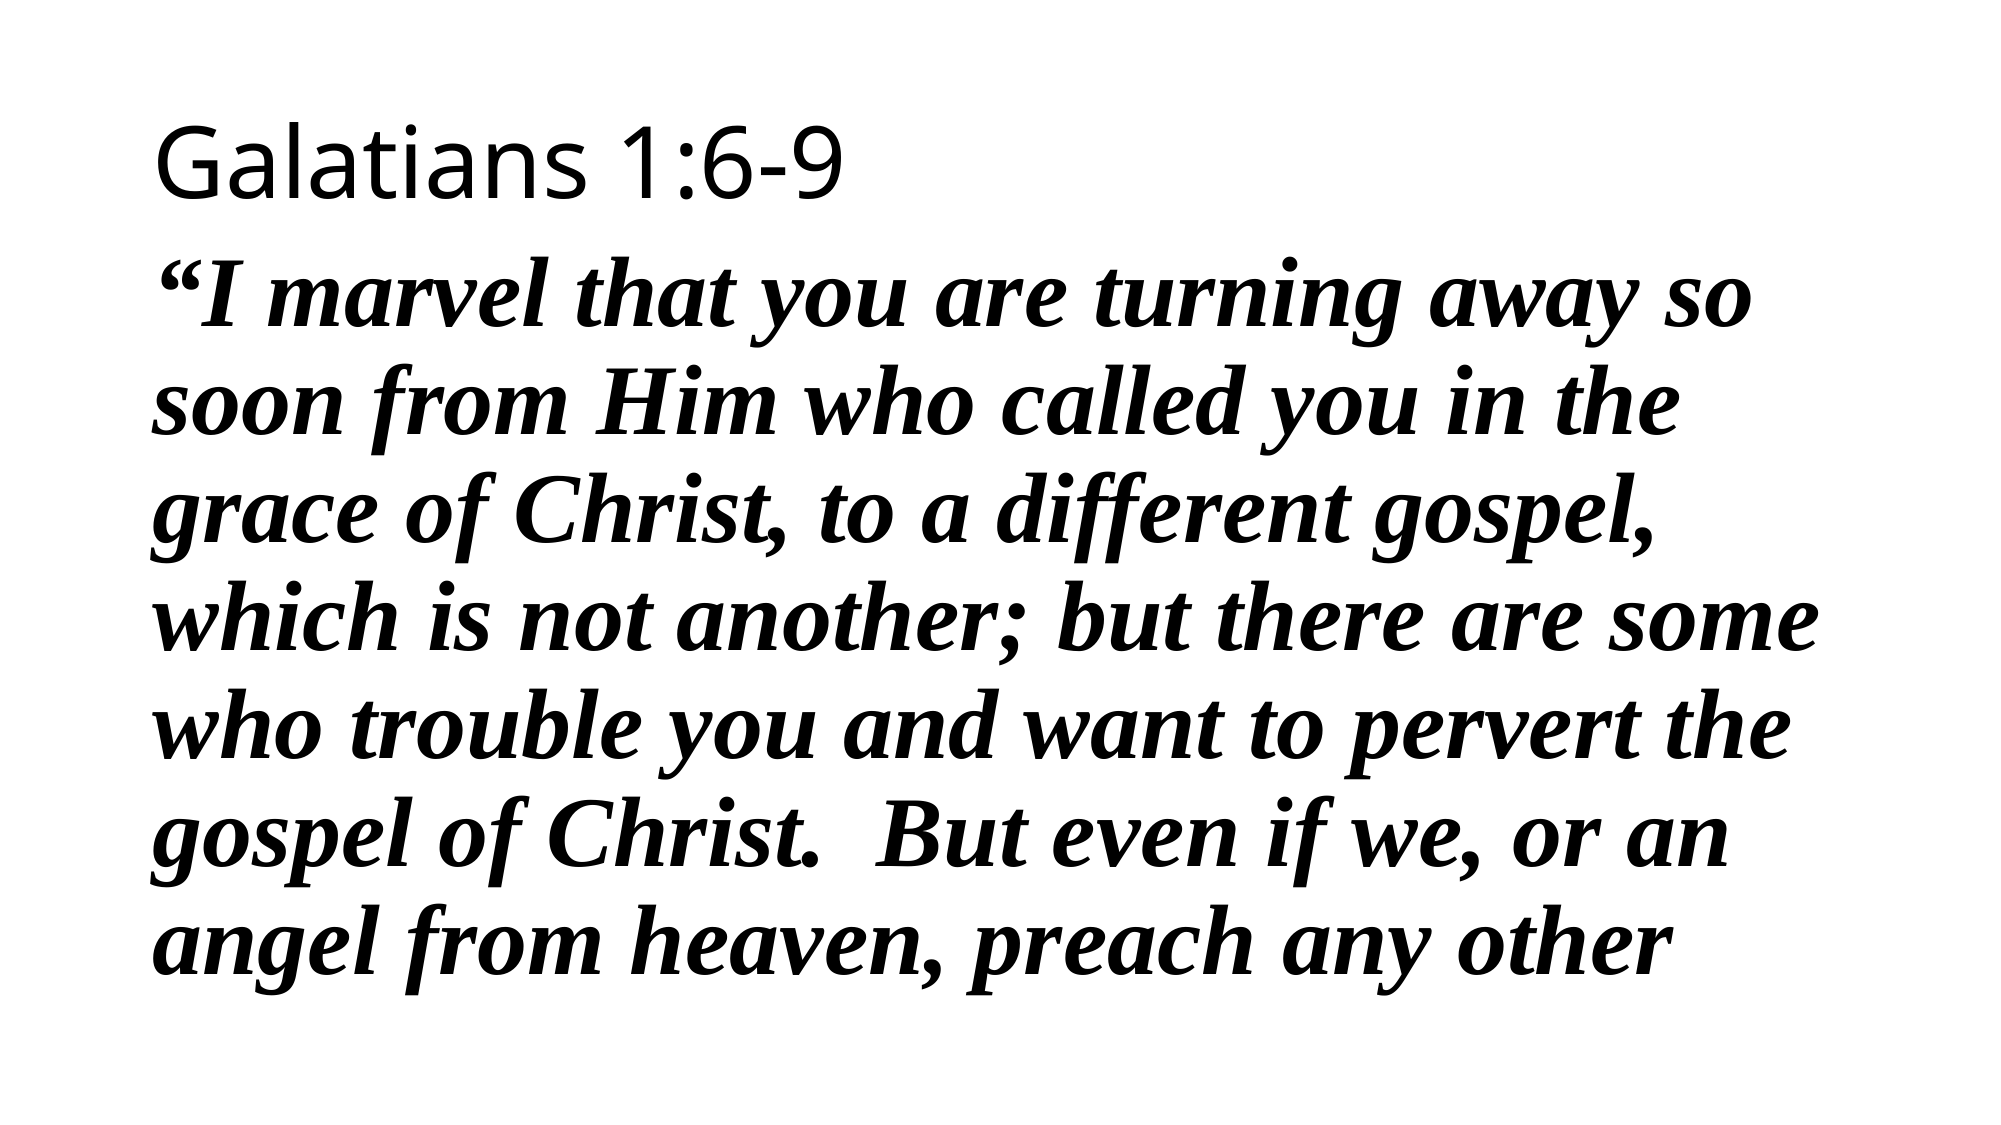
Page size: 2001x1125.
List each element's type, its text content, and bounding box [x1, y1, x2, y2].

list Galatians 1:6-9 “I marvel that you are turning away so soon from Him who called you in the grace of Christ, to a different gospel, which is not another; but there are some who trouble you and want to pervert the gospel of Christ. But even if we, or an angel from heaven, preach any other [137, 104, 1863, 1014]
